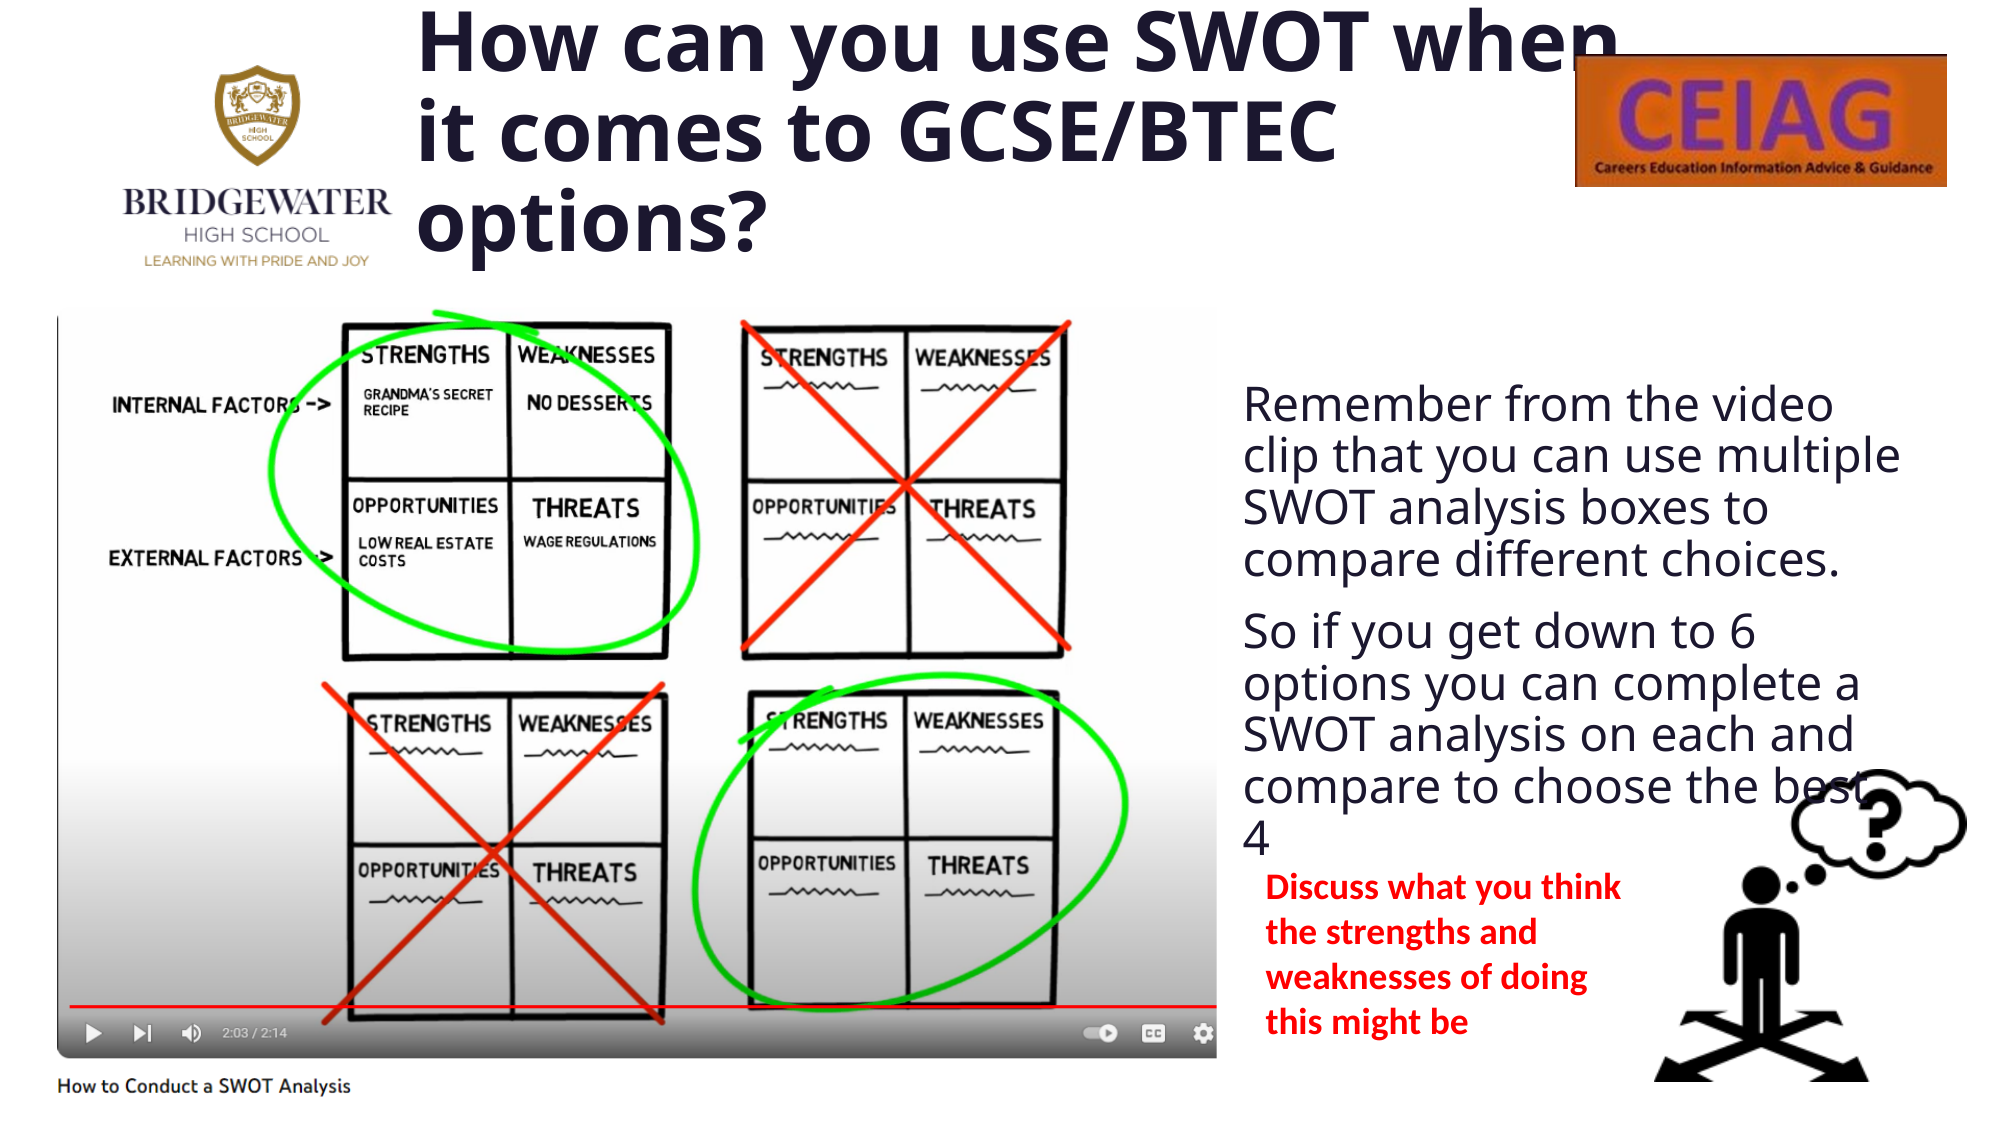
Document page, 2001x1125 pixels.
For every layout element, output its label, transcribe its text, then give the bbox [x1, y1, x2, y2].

list Remember from the video clip that you can use multiple SWOT analysis boxes to compare different choices. So if you get down to 6 options you can complete a SWOT analysis on each and compare to choose the best 4 [1227, 372, 1920, 1000]
picture [46, 300, 1217, 1107]
picture [1654, 769, 1967, 1082]
title How can you use SWOT when it comes to GCSE/BTEC options? [400, 30, 1665, 278]
text_box Discuss what you think the strengths and weaknesses of doing this might be [1250, 854, 1654, 1050]
picture [1575, 54, 1947, 187]
